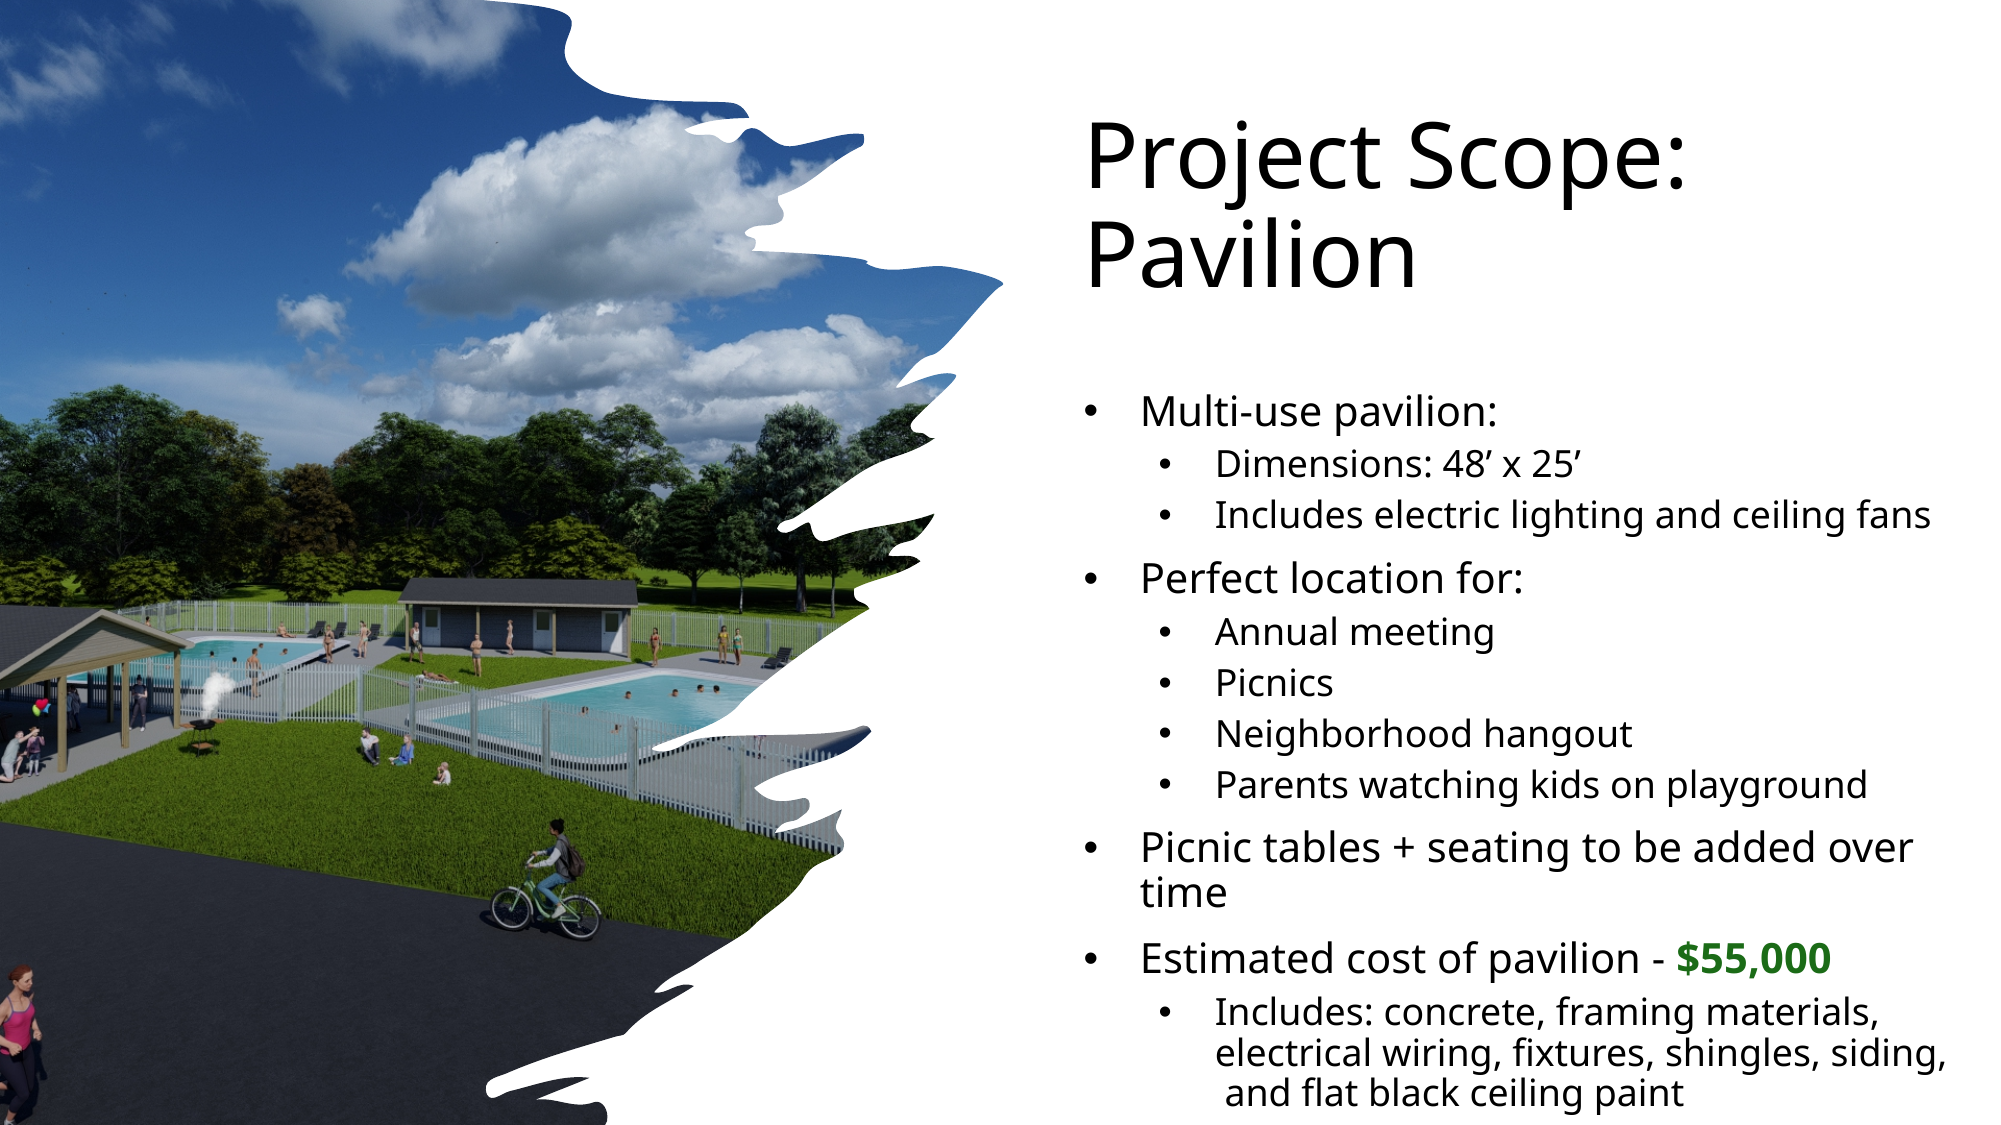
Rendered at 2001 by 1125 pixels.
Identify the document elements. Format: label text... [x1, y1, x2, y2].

text_box [1004, 0, 2000, 1125]
picture [0, 0, 1004, 1125]
list Multi-use pavilion: Dimensions: 48’ x 25’ Includes electric lighting and ceiling fans Perfect location for: Annual meeting Picnics Neighborhood hangout Parents watching kids on playground Picnic tables + seating to be added over time Estimated cost of pavilion - $55,000 Includes: concrete, framing materials, electrical wiring, fixtures, shingles, siding, and flat black ceiling paint [1068, 382, 1977, 1014]
title Project Scope: Pavilion [1068, 59, 1936, 357]
